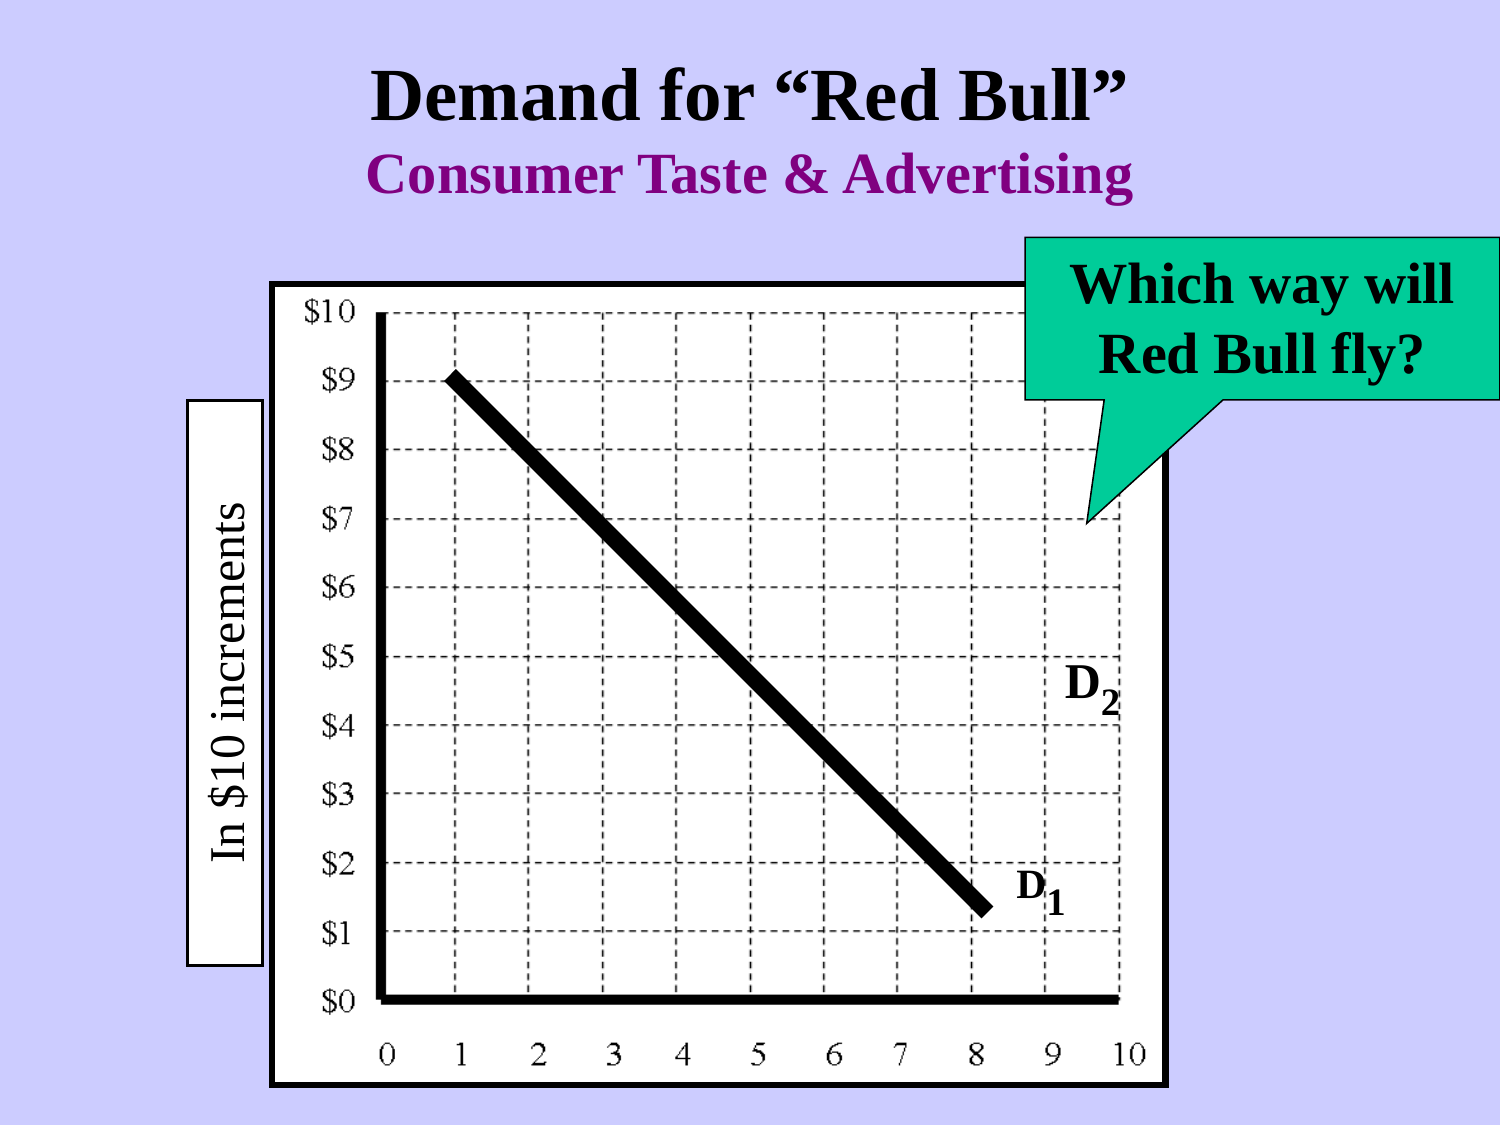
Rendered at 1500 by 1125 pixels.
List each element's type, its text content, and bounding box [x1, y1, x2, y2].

text_box Demand for “Red Bull” Consumer Taste & Advertising [112, 37, 1388, 213]
text_box Which way will Red Bull fly? [1025, 237, 1500, 452]
text_box In $10 increments [187, 400, 263, 966]
picture [274, 287, 1163, 1083]
